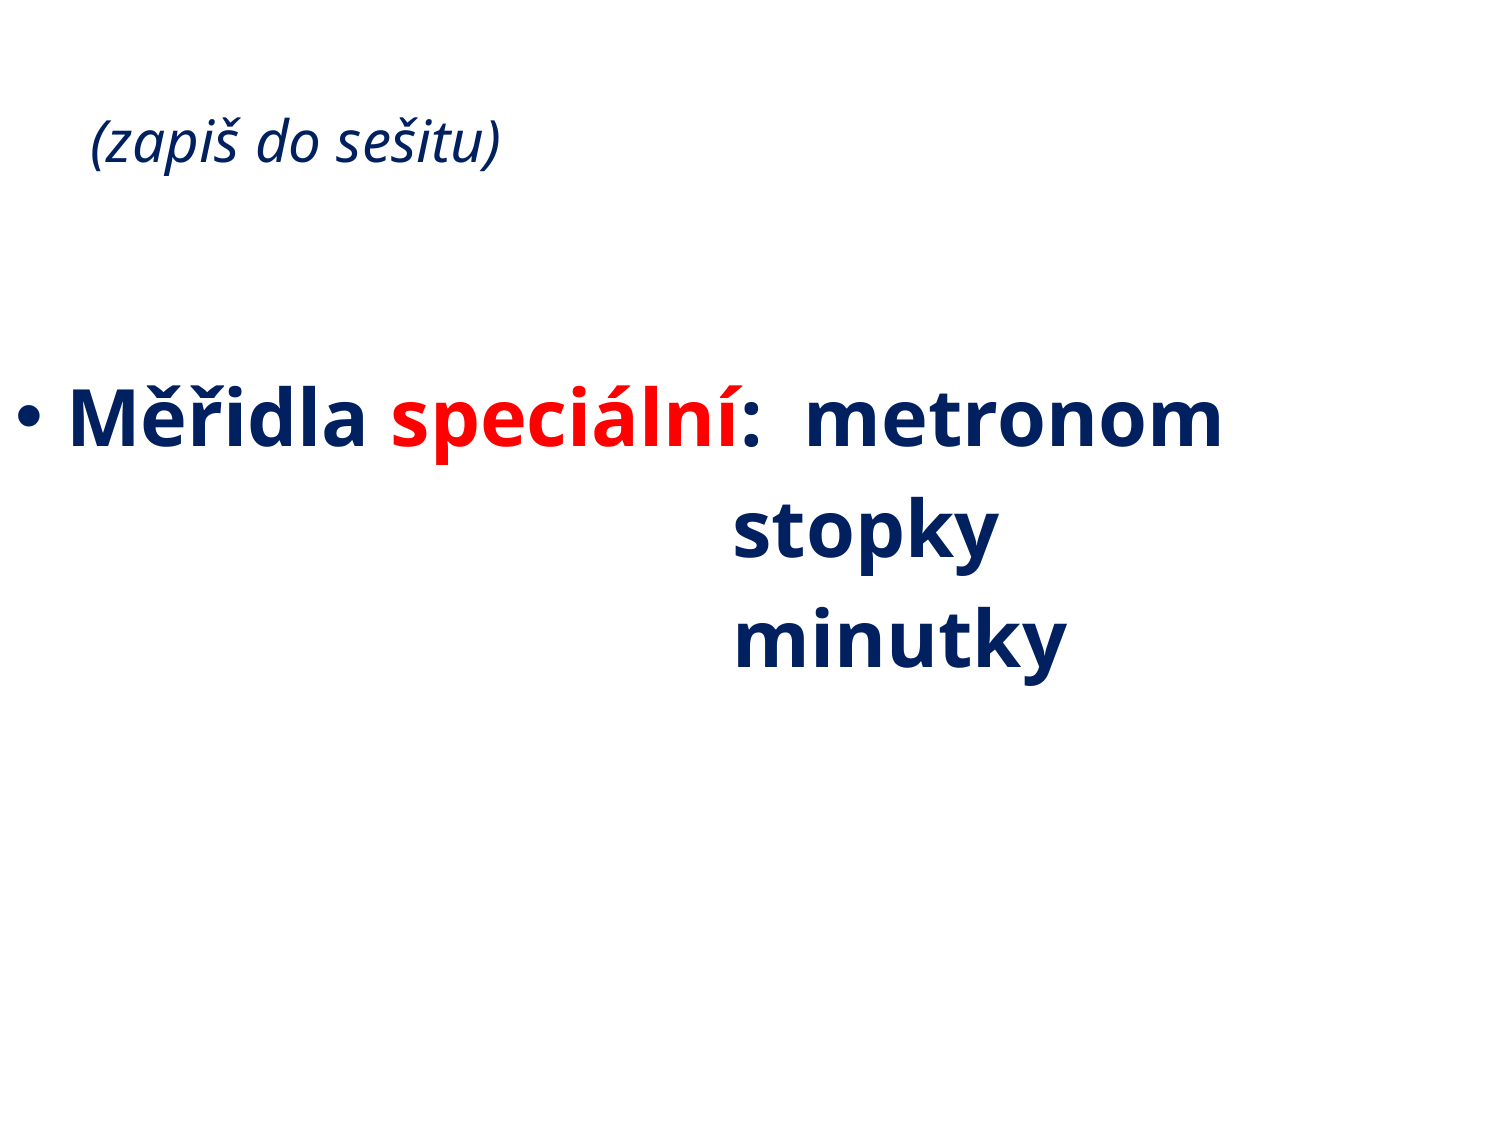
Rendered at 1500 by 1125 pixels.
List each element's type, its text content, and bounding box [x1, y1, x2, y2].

list Měřidla speciální: metronom stopky minutky [0, 262, 1500, 1125]
title (zapiš do sešitu) [75, 45, 1425, 233]
